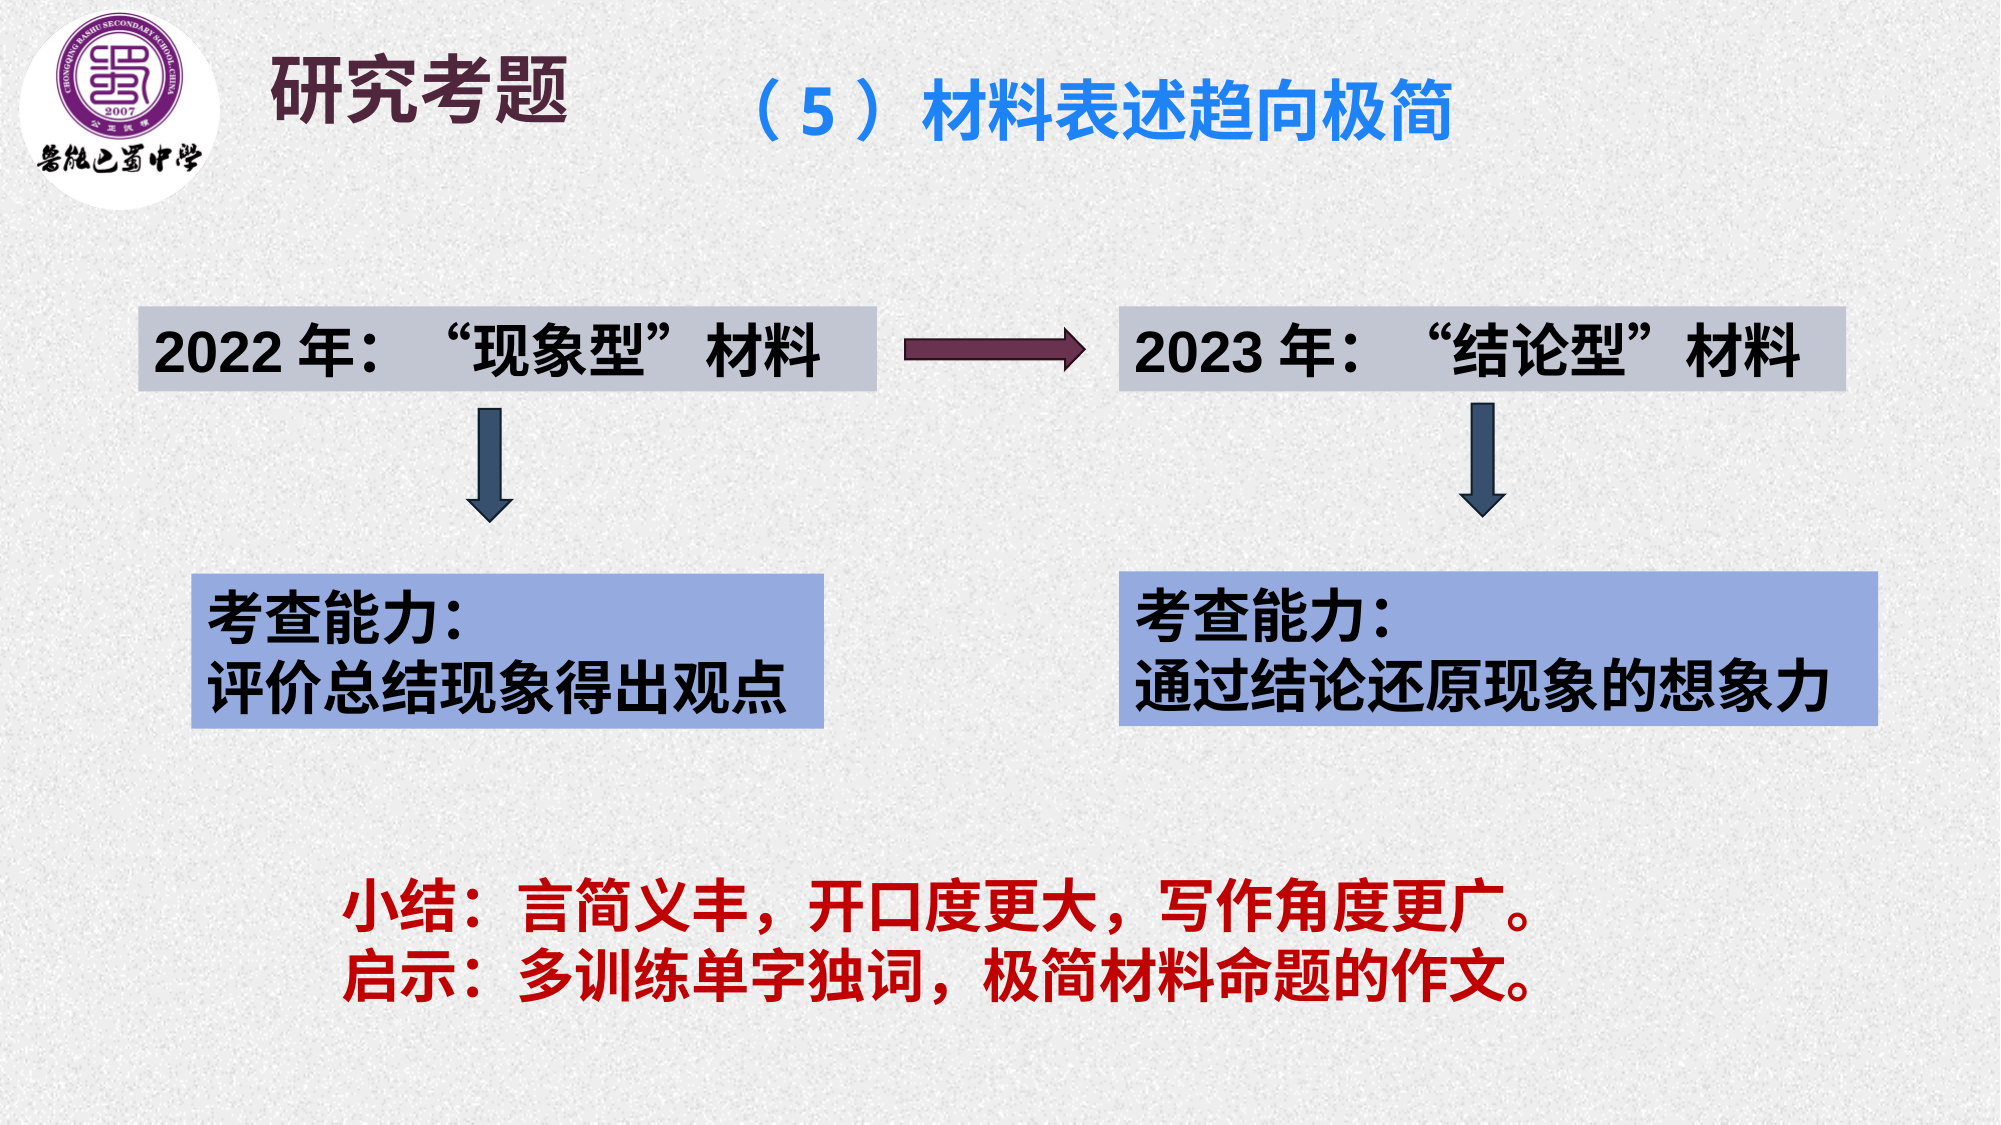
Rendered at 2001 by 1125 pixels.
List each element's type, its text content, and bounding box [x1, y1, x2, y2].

text_box [905, 329, 1085, 370]
text_box （5）材料表述趋向极简 [798, 61, 1701, 157]
text_box 2022年：“现象型”材料 [138, 306, 877, 392]
text_box 考查能力： 通过结论还原现象的想象力 [1119, 571, 1879, 727]
text_box 小结：言简义丰，开口度更大，写作角度更广。 启示：多训练单字独词，极简材料命题的作文。 [326, 861, 1722, 1017]
text_box [1460, 403, 1505, 517]
text_box 2023年：“结论型”材料 [1119, 306, 1847, 392]
text_box [467, 408, 512, 522]
picture [0, 0, 2001, 1125]
text_box 考查能力： 评价总结现象得出观点 [191, 573, 824, 729]
text_box 研究考题 [254, 34, 798, 230]
